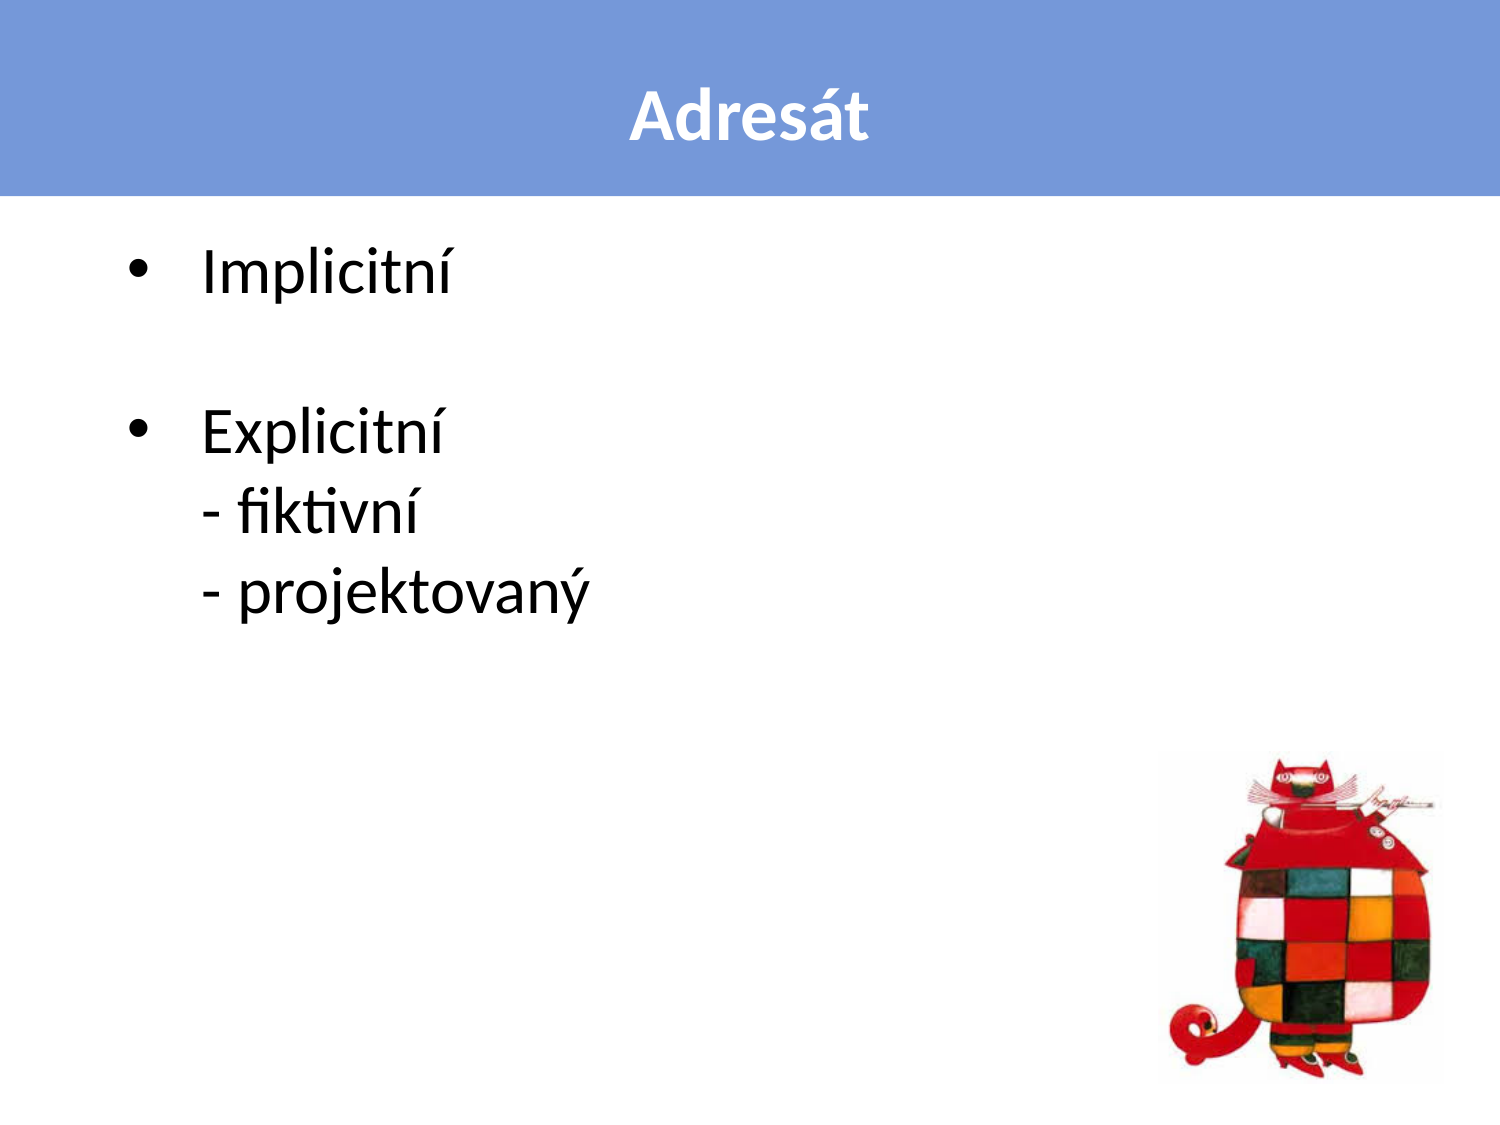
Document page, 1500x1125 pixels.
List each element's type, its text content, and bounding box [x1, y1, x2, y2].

picture [844, 0, 1500, 118]
text_box Implicitní Explicitní - fiktivní - projektovaný [112, 219, 1365, 715]
text_box Adresát [0, 0, 1500, 198]
picture [1158, 751, 1444, 1085]
